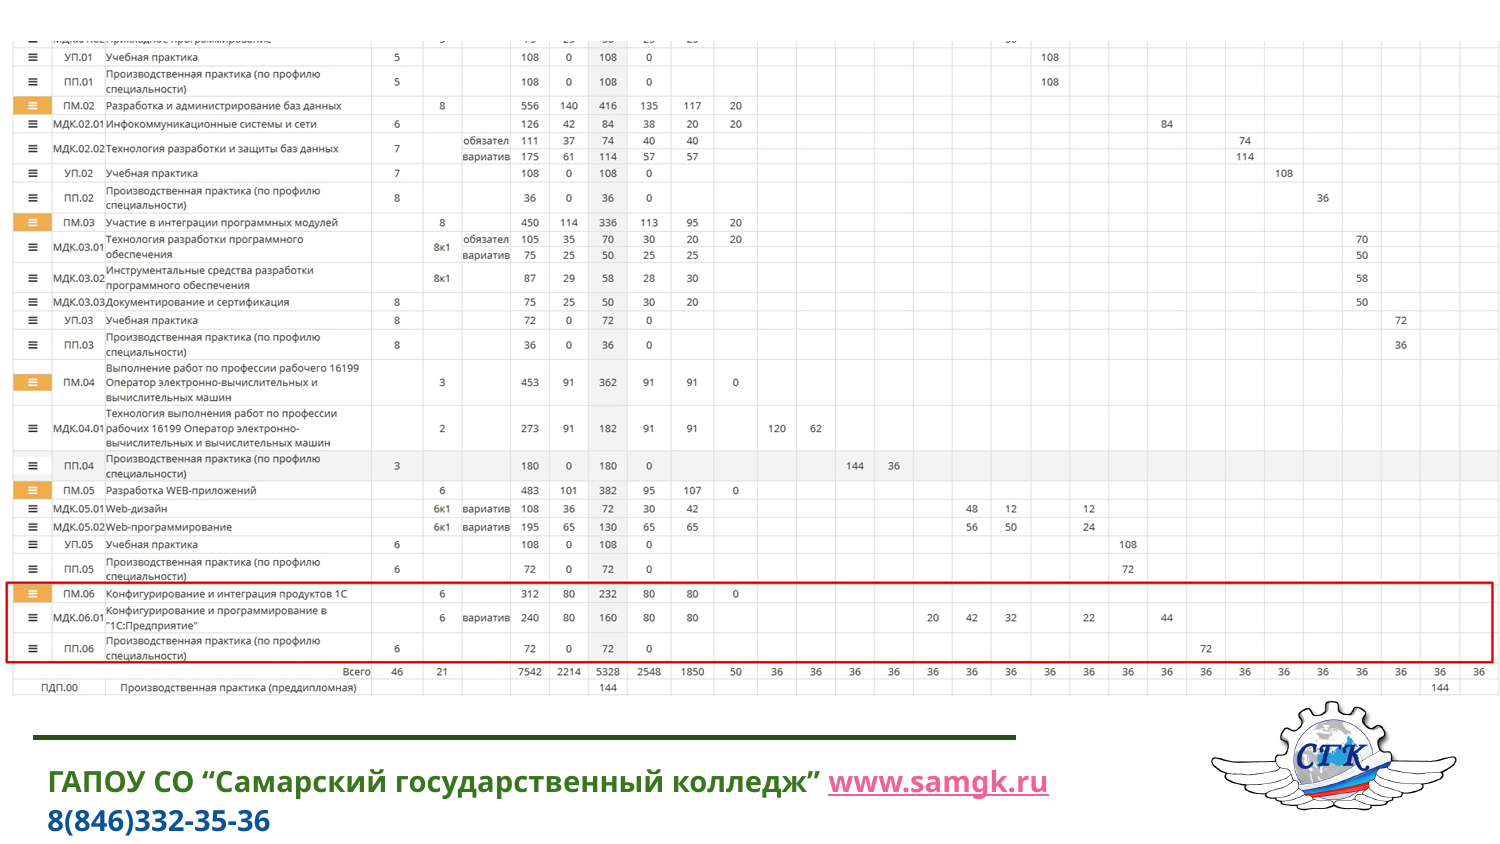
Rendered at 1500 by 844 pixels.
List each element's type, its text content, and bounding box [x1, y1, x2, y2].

text_box ГАПОУ СО “Самарский государственный колледж” www.samgk.ru 8(846)332-35-36 [32, 747, 1197, 813]
picture [0, 40, 1500, 844]
